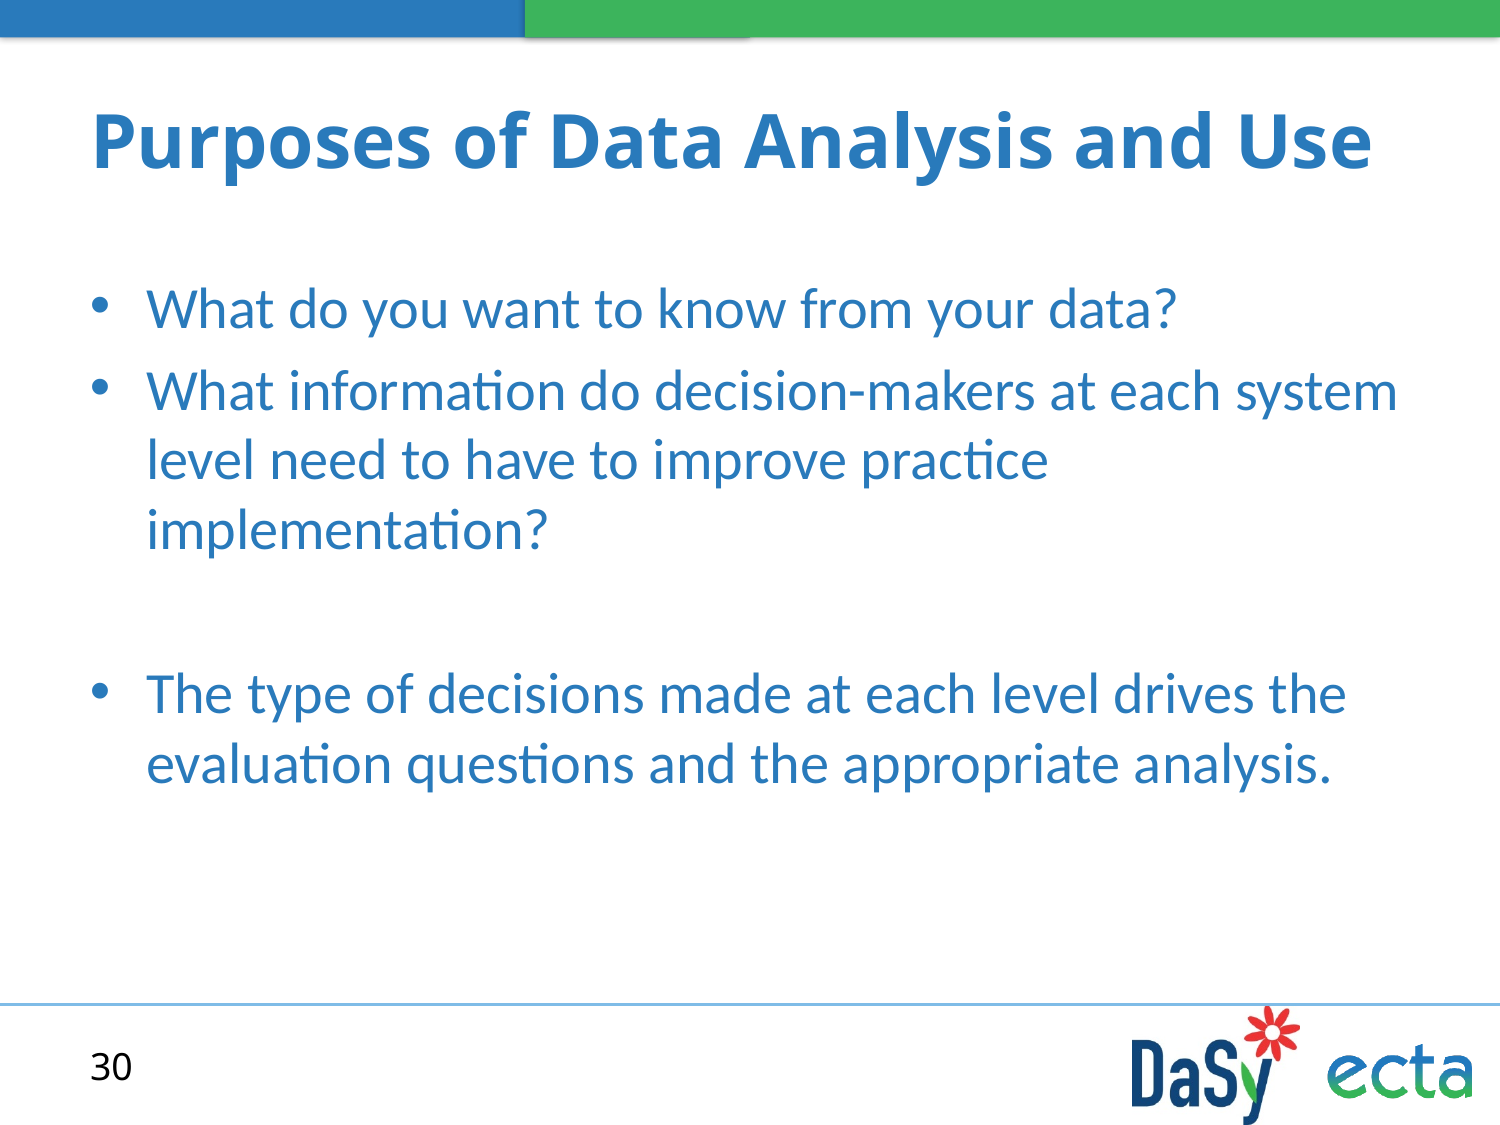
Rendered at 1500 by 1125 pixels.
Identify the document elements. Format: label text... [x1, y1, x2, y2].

picture [1132, 1006, 1300, 1125]
list What do you want to know from your data? What information do decision-makers at each system level need to have to improve practice implementation? The type of decisions made at each level drives the evaluation questions and the appropriate analysis. [75, 262, 1425, 925]
slide_number 30 [75, 1038, 425, 1098]
title Purposes of Data Analysis and Use [74, 44, 1426, 234]
picture [1312, 1037, 1487, 1105]
